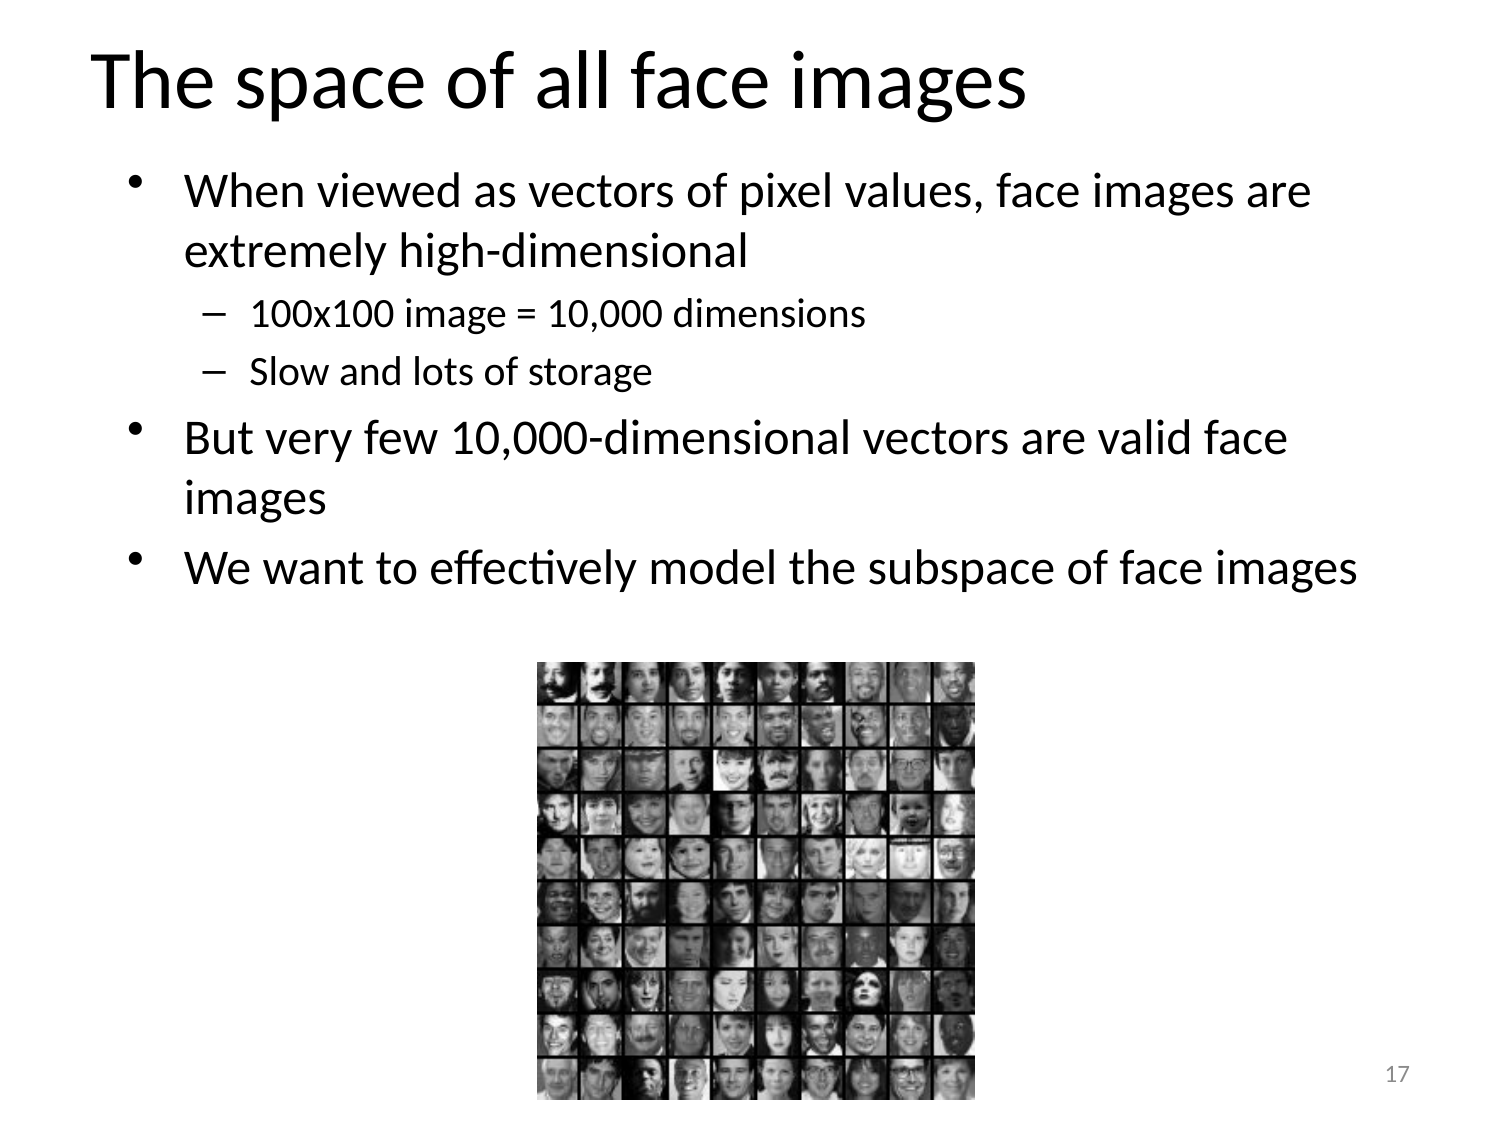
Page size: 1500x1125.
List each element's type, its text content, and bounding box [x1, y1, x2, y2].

slide_number 17 [1074, 1042, 1425, 1103]
list When viewed as vectors of pixel values, face images are extremely high-dimensional 100x100 image = 10,000 dimensions Slow and lots of storage But very few 10,000-dimensional vectors are valid face images We want to effectively model the subspace of face images [112, 149, 1388, 688]
picture [537, 662, 976, 1101]
title The space of all face images [75, 0, 1425, 150]
